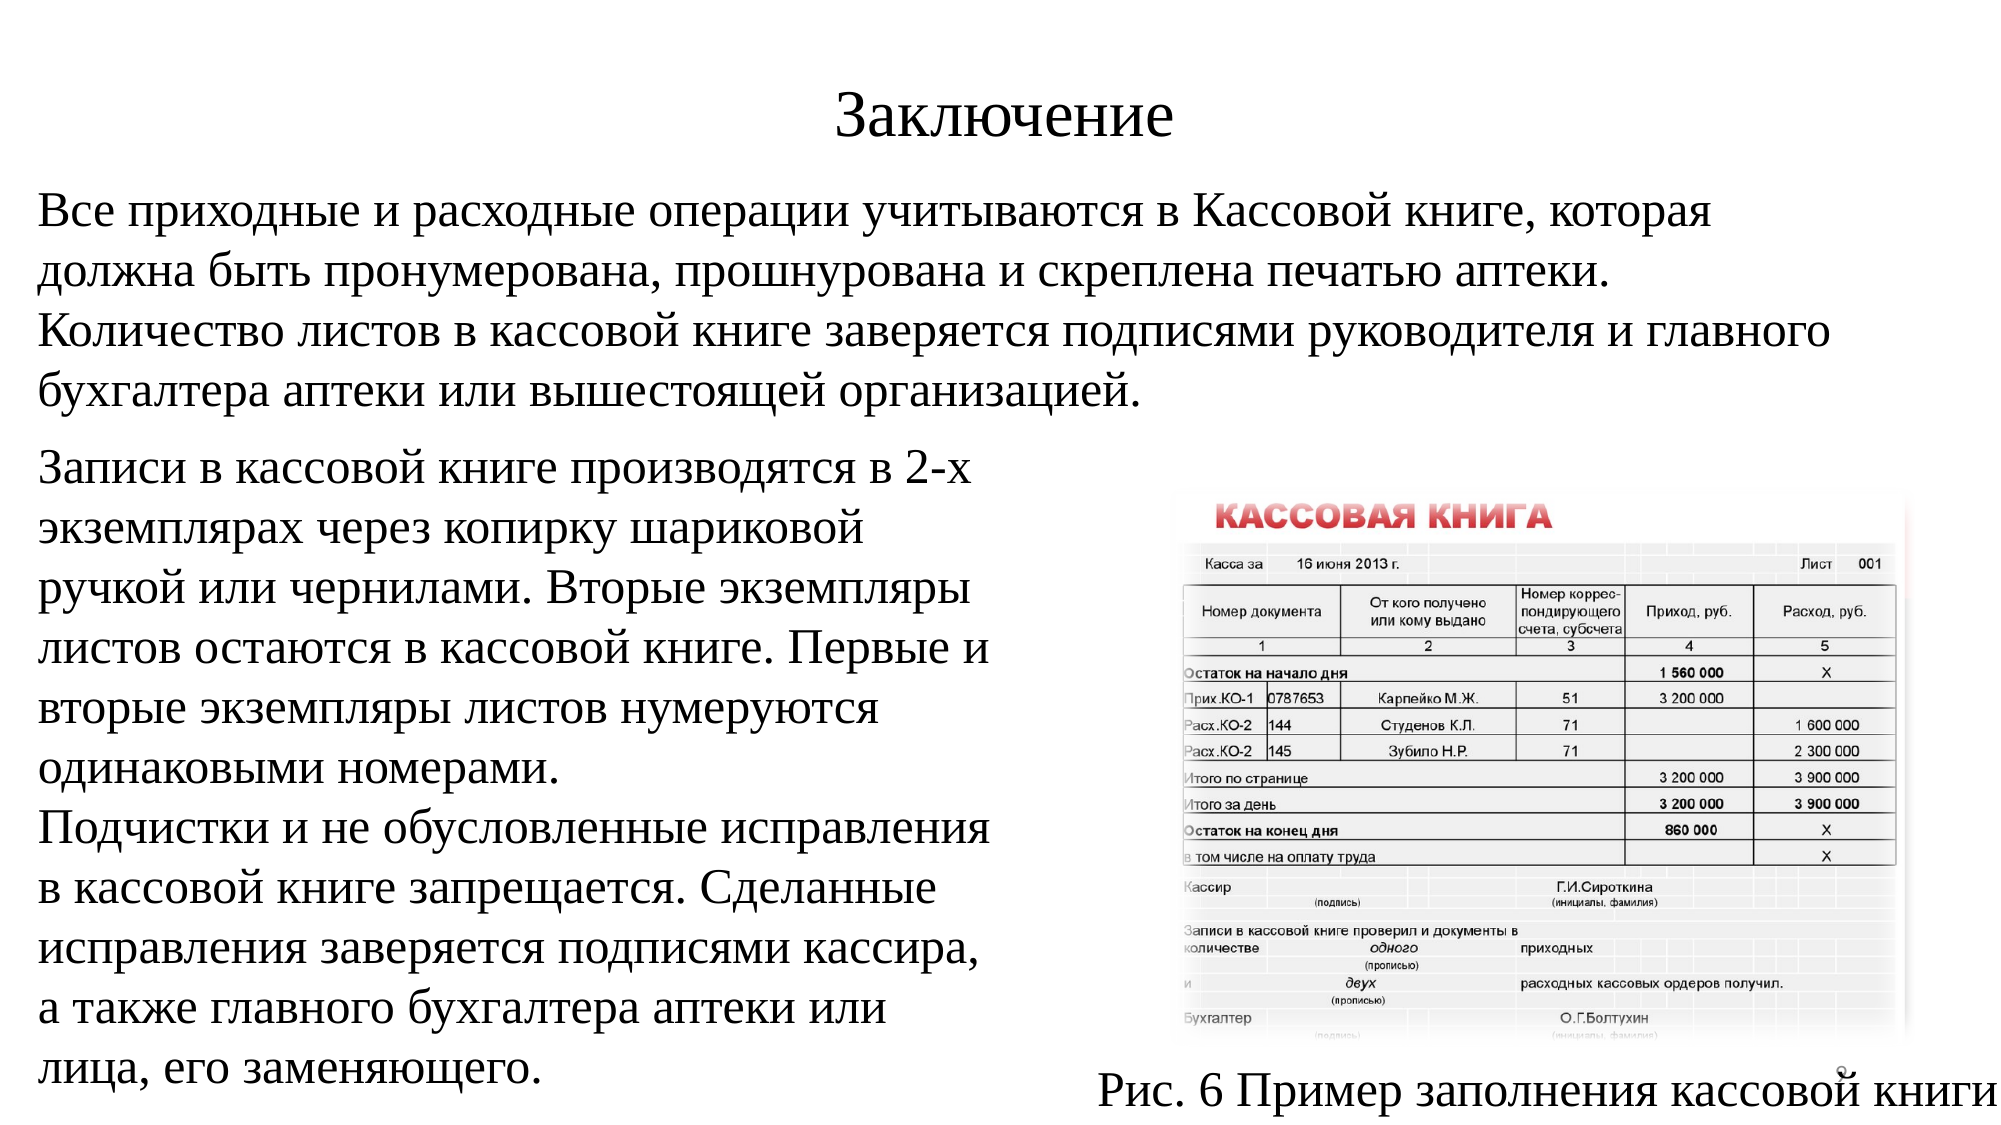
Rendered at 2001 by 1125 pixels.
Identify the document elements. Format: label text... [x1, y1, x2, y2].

text_box Записи в кассовой книге производятся в 2-х экземплярах через копирку шариковой ручкой или чернилами. Вторые экземпляры листов остаются в кассовой книге. Первые и вторые экземпляры листов нумеруются одинаковыми номерами. Подчистки и не обусловленные исправления в кассовой книге запрещается. Сделанные исправления заверяется подписями кассира, а также главного бухгалтера аптеки или лица, его заменяющего. [23, 426, 1024, 1101]
text_box Все приходные и расходные операции учитываются в Кассовой книге, которая должна быть пронумерована, прошнурована и скреплена печатью аптеки. Количество листов в кассовой книге заверяется подписями руководителя и главного бухгалтера аптеки или вышестоящей организацией. [22, 168, 1858, 424]
text_box Рис. 6 Пример заполнения кассовой книги [1082, 1049, 2000, 1124]
picture [1169, 487, 1915, 1047]
text_box Заключение [819, 62, 1207, 157]
slide_number 9 [1412, 1047, 1863, 1103]
